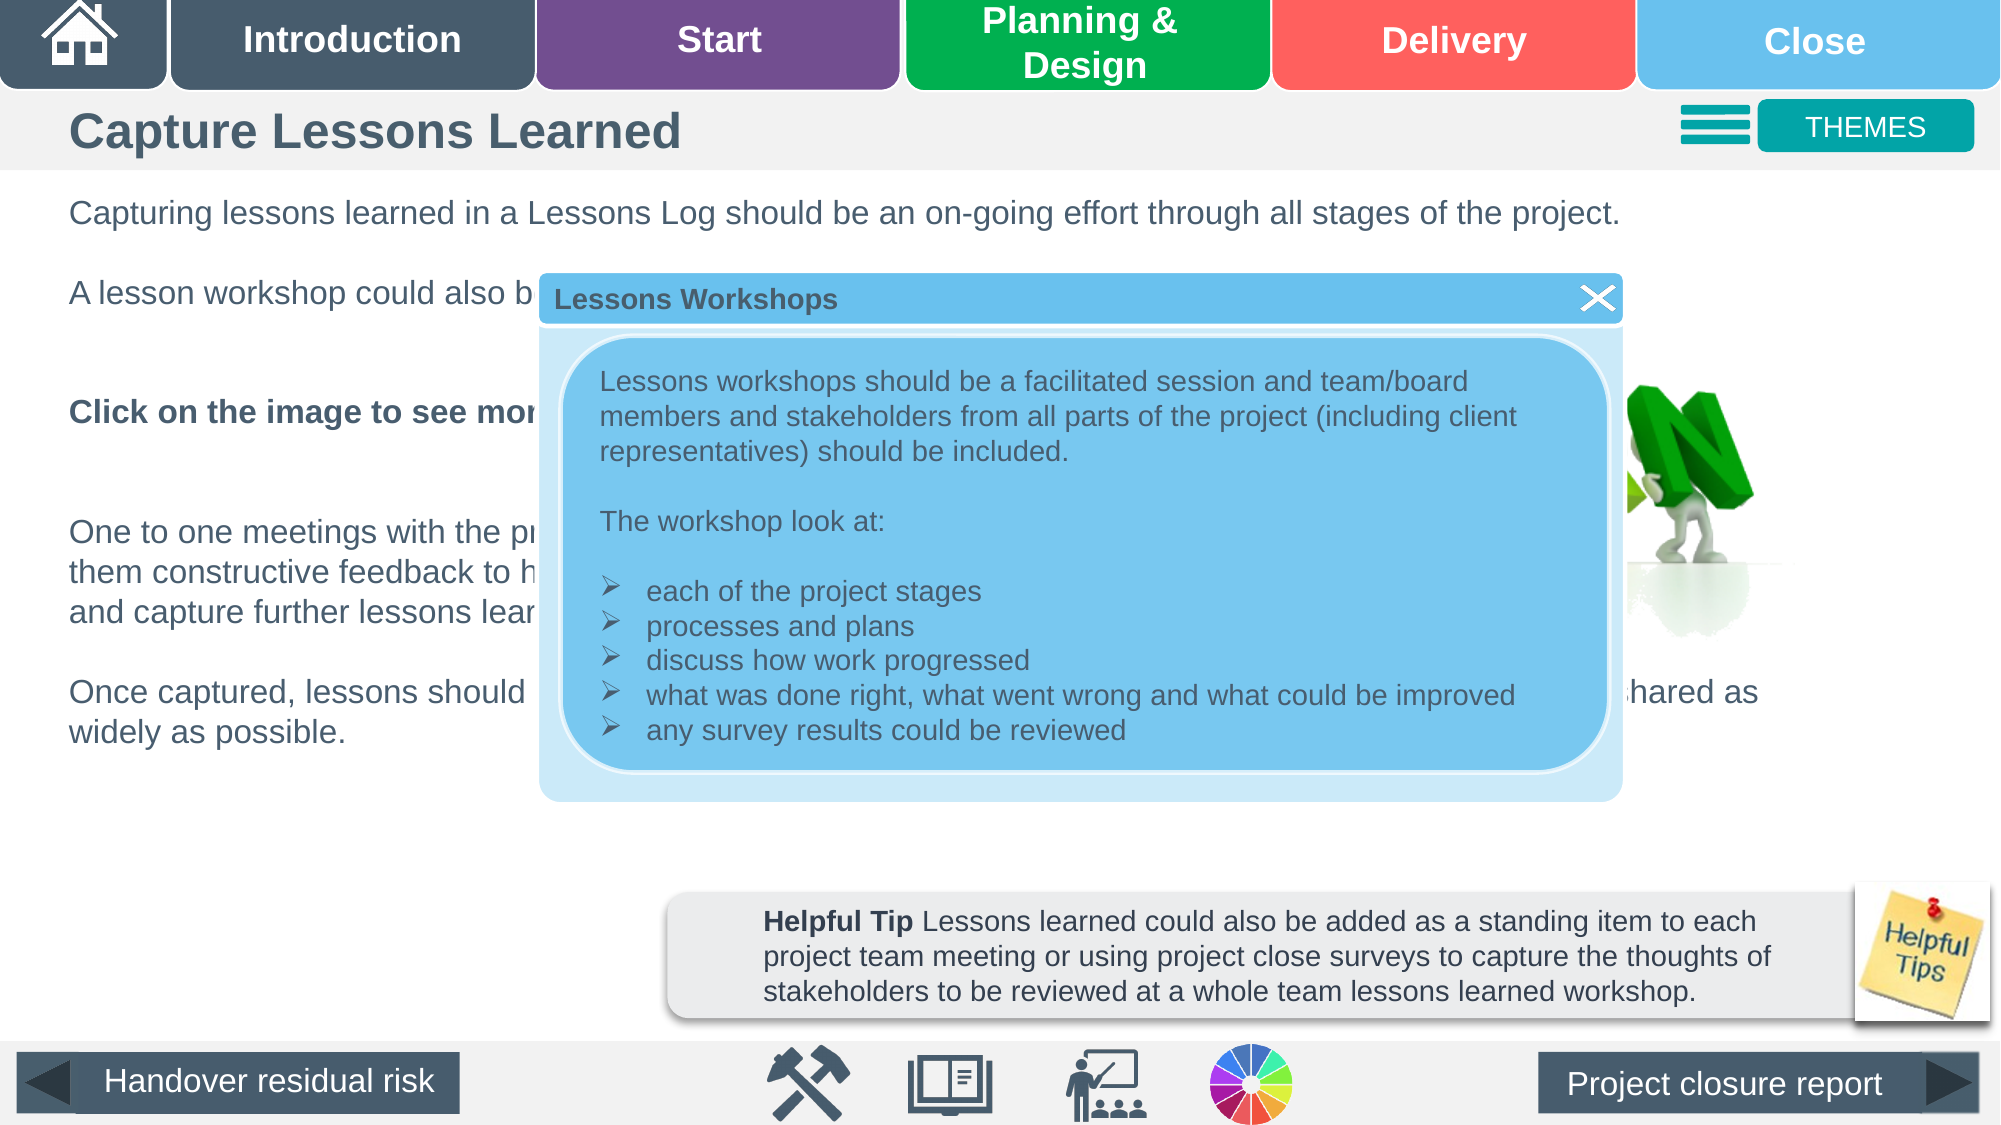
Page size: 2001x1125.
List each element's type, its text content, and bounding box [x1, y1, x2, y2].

picture [1204, 1042, 1300, 1125]
text_box Capturing lessons learned in a Lessons Log should be an on-going effort through all stages of the project. A lesson workshop could also be held to facilitate capturing of lessons. Click on the image to see more about lessons workshops. One to one meetings with the project team are also advised to give them constructive feedback to help them with their personal development and capture further lessons learned. Once captured, lessons should be stored in a location where the whole system can access these and be shared as widely as possible. [54, 183, 1796, 758]
picture [1846, 879, 1998, 1035]
picture [904, 1040, 996, 1125]
picture [1061, 1040, 1152, 1125]
text_box Handover residual risk [89, 1051, 469, 1107]
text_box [536, 270, 1626, 805]
picture [763, 1038, 854, 1125]
text_box Project closure report [1527, 1054, 1923, 1110]
picture [35, 0, 124, 76]
picture [1169, 200, 1795, 670]
text_box Capture Lessons Learned [54, 91, 1409, 167]
text_box Helpful Tip Lessons learned could also be added as a standing item to each project team meeting or using project close surveys to capture the thoughts of stakeholders to be reviewed at a whole team lessons learned workshop. [667, 892, 1840, 1019]
